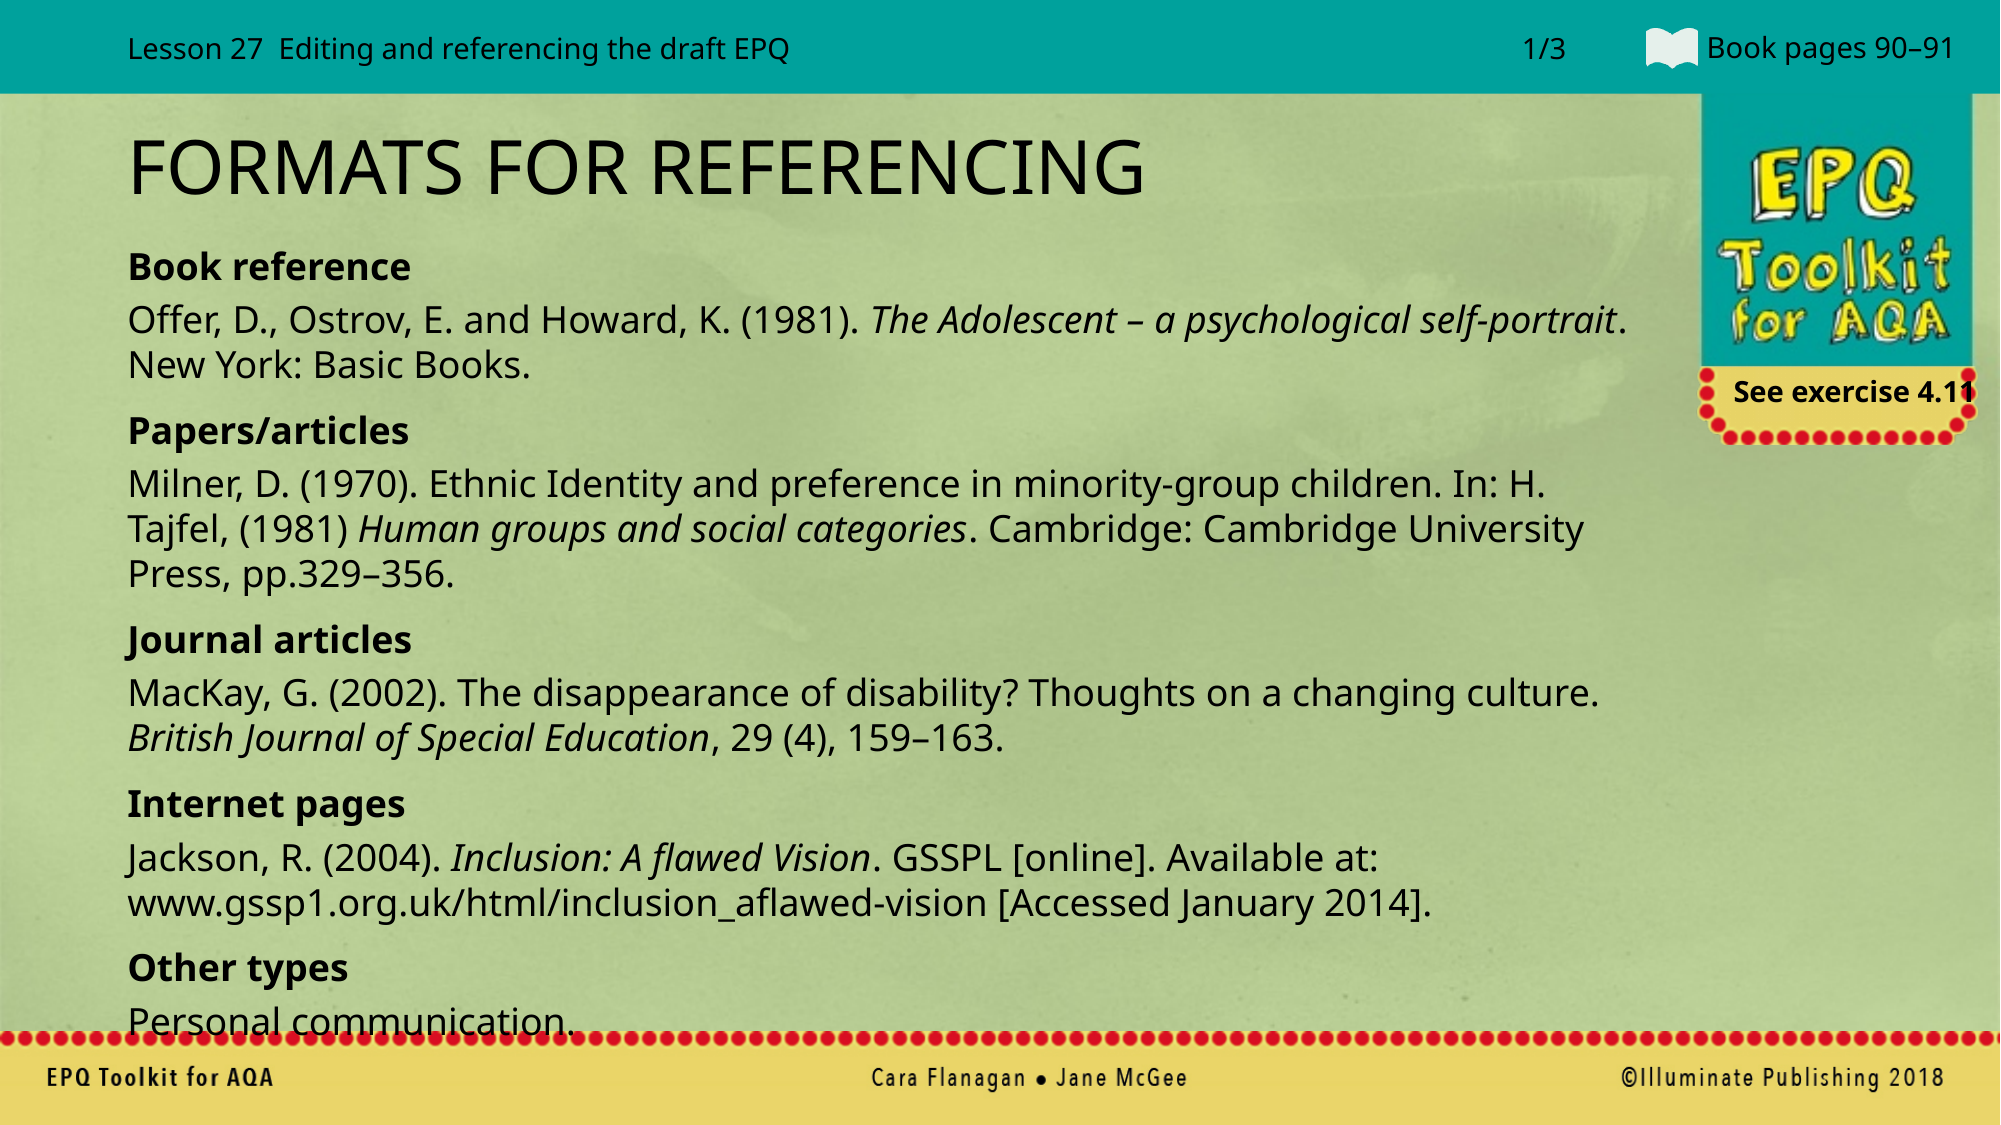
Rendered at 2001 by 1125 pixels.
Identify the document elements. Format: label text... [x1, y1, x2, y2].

list Lesson 27 Editing and referencing the draft EPQ [112, 0, 1205, 95]
list Book pages 90–91 [1697, 0, 2000, 94]
list 1/3 [1478, 0, 1582, 95]
title Formats for referencing [112, 112, 1691, 339]
picture [1646, 28, 1697, 69]
list Book reference Offer, D., Ostrov, E. and Howard, K. (1981). The Adolescent – a psychological self-portrait. New York: Basic Books. Papers/articles Milner, D. (1970). Ethnic Identity and preference in minority-group children. In: H. Tajfel, (1981) Human groups and social categories. Cambridge: Cambridge University Press, pp.329–356. Journal articles MacKay, G. (2002). The disappearance of disability? Thoughts on a changing culture. British Journal of Special Education, 29 (4), 159–163. Internet pages Jackson, R. (2004). Inclusion: A flawed Vision. GSSPL [online]. Available at: www.gssp1.org.uk/html/inclusion_aflawed-vision [Accessed January 2014]. Other types Personal communication. [112, 235, 1667, 950]
list See exercise 4.11 [1718, 366, 2000, 444]
picture [0, 94, 2000, 1125]
